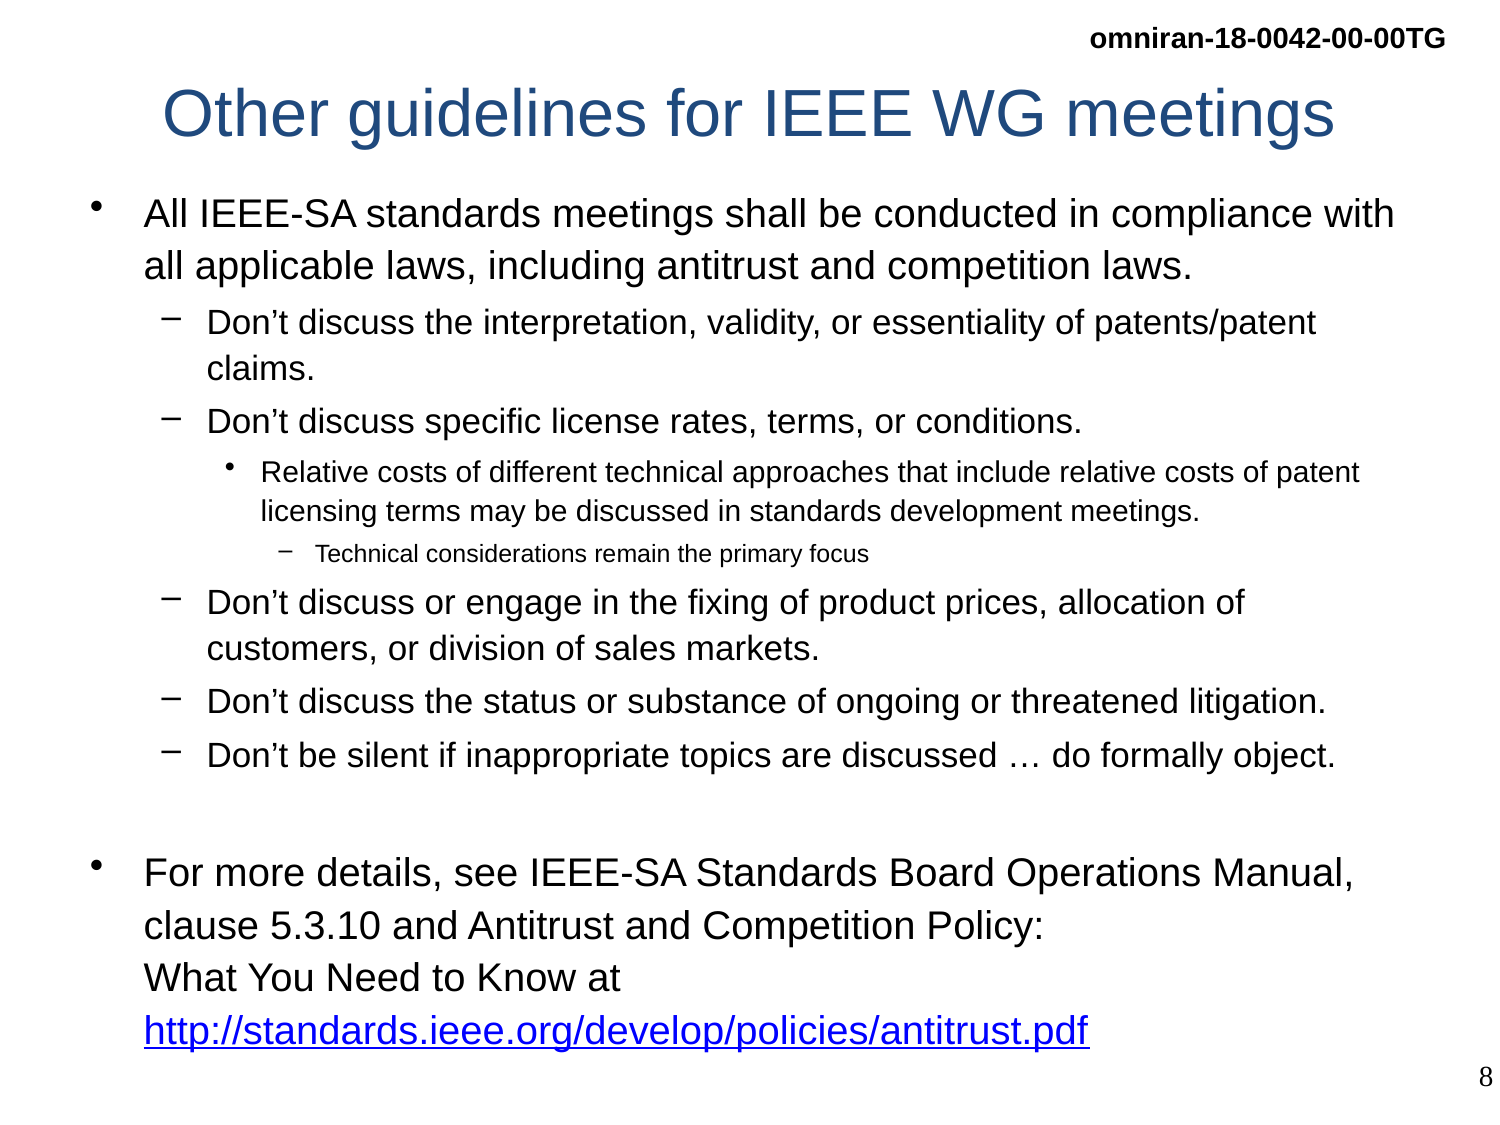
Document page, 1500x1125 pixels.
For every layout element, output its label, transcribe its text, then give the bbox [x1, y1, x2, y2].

list All IEEE-SA standards meetings shall be conducted in compliance with all applicable laws, including antitrust and competition laws. Don’t discuss the interpretation, validity, or essentiality of patents/patent claims. Don’t discuss specific license rates, terms, or conditions. Relative costs of different technical approaches that include relative costs of patent licensing terms may be discussed in standards development meetings. Technical considerations remain the primary focus Don’t discuss or engage in the fixing of product prices, allocation of customers, or division of sales markets. Don’t discuss the status or substance of ongoing or threatened litigation. Don’t be silent if inappropriate topics are discussed … do formally object. For more details, see IEEE-SA Standards Board Operations Manual, clause 5.3.10 and Antitrust and Competition Policy: What You Need to Know at http://standards.ieee.org/develop/policies/antitrust.pdf [75, 174, 1425, 1063]
title Other guidelines for IEEE WG meetings [75, 45, 1425, 174]
